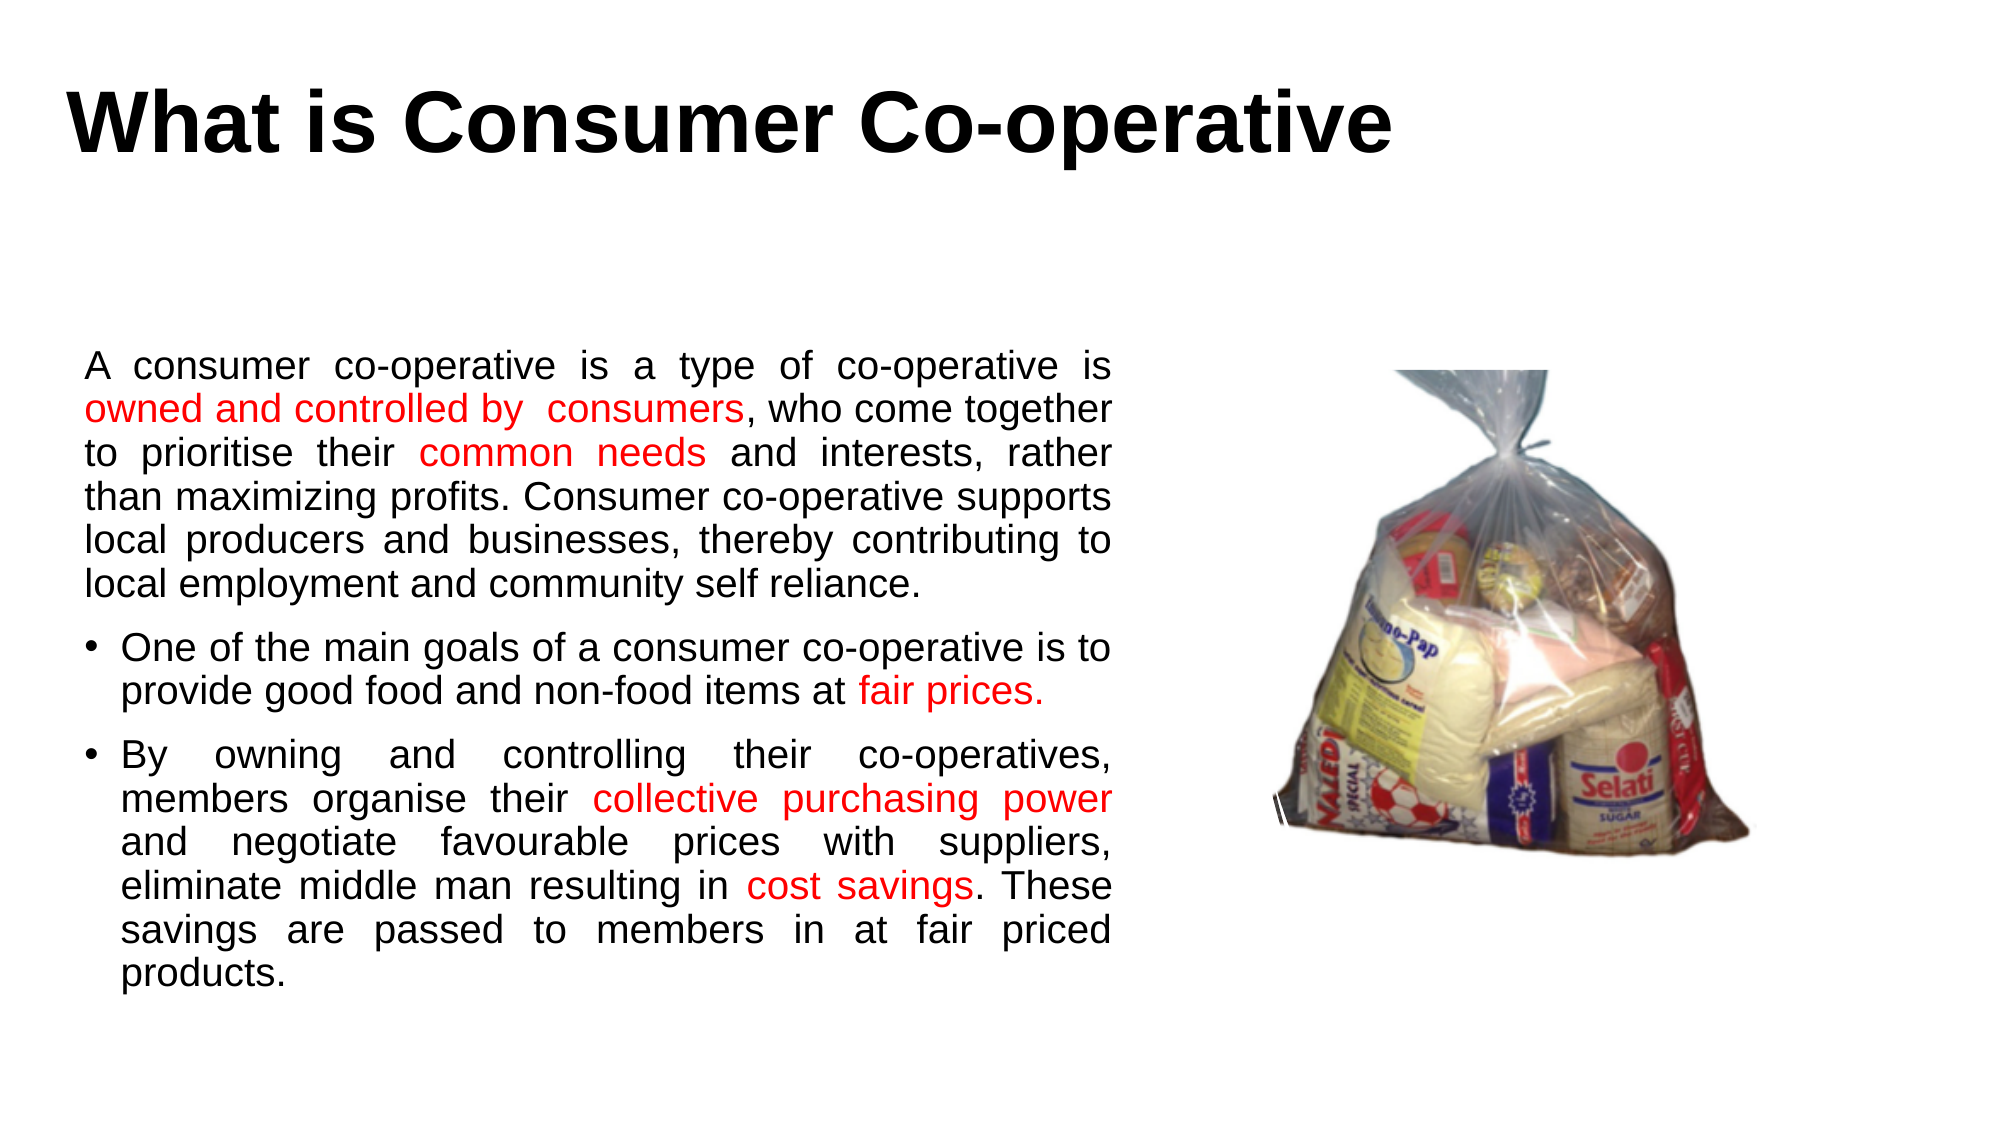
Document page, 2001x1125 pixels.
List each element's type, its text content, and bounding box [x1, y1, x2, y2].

text_box A consumer co-operative is a type of co-operative is owned and controlled by consumers, who come together to prioritise their common needs and interests, rather than maximizing profits. Consumer co-operative supports local producers and businesses, thereby contributing to local employment and community self reliance. One of the main goals of a consumer co-operative is to provide good food and non-food items at fair prices. By owning and controlling their co-operatives, members organise their collective purchasing power and negotiate favourable prices with suppliers, eliminate middle man resulting in cost savings. These savings are passed to members in at fair priced products. [69, 267, 1129, 1074]
picture [1254, 369, 1758, 871]
title What is Consumer Co-operative [51, 62, 1534, 180]
